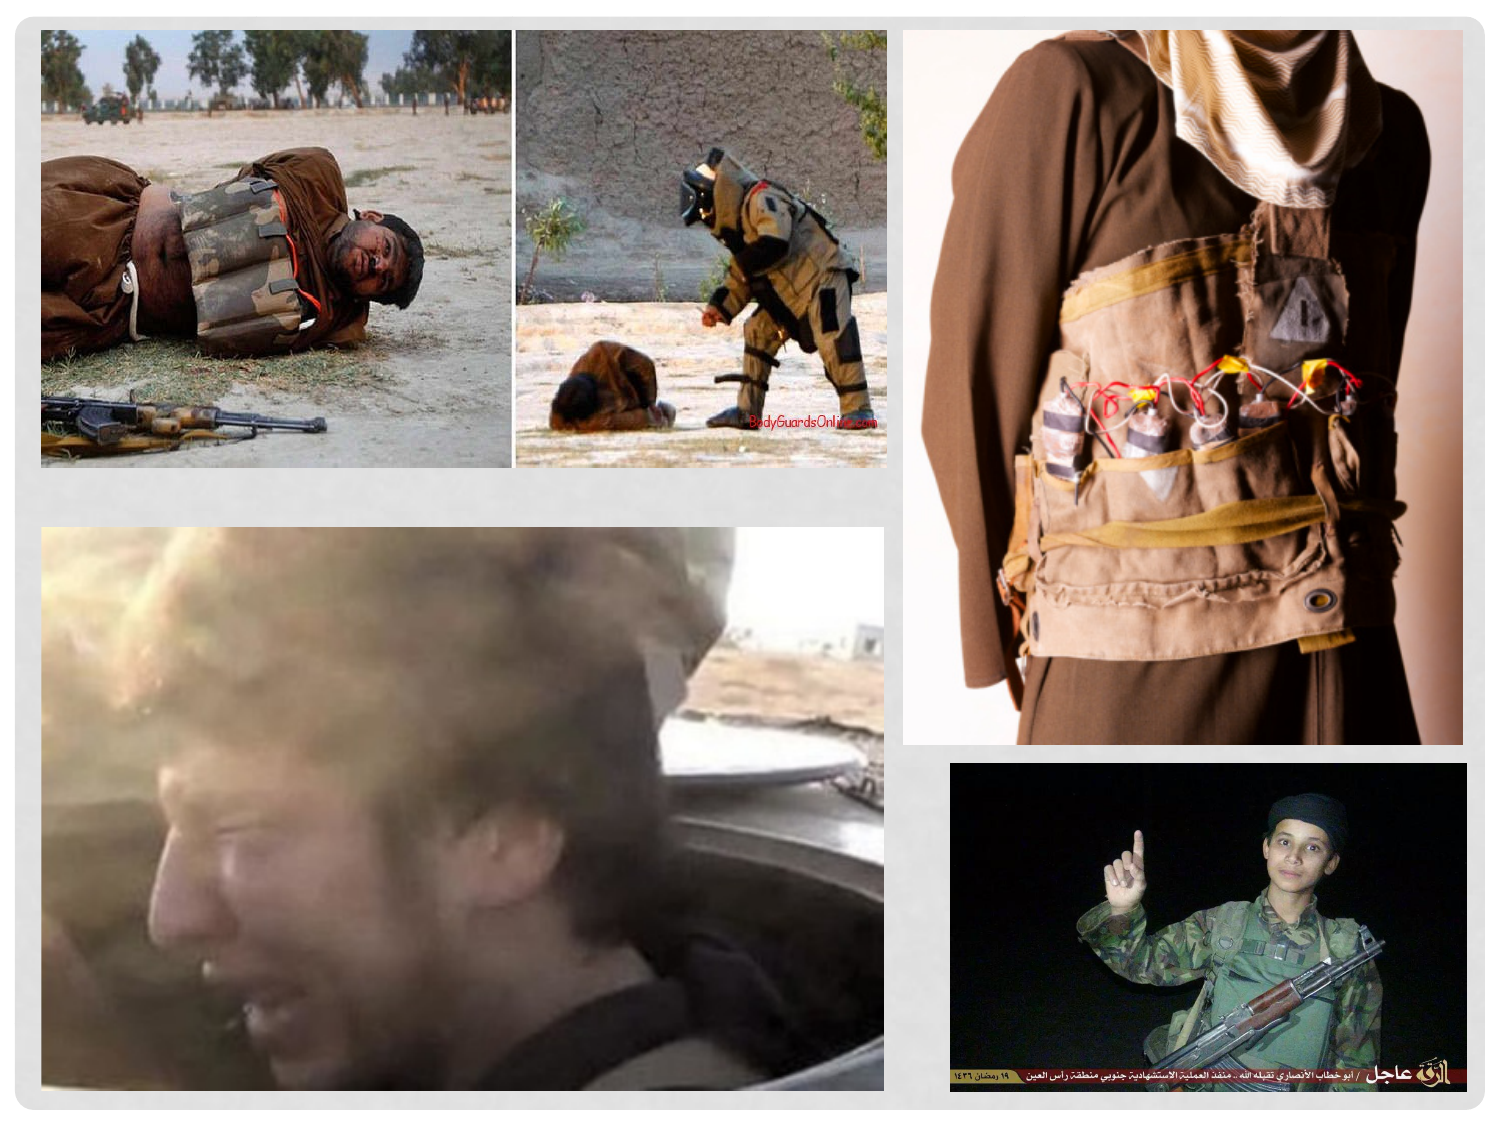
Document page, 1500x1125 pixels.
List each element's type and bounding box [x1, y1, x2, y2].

picture [40, 526, 885, 1091]
picture [903, 30, 1464, 745]
picture [41, 30, 888, 469]
picture [950, 762, 1467, 1092]
